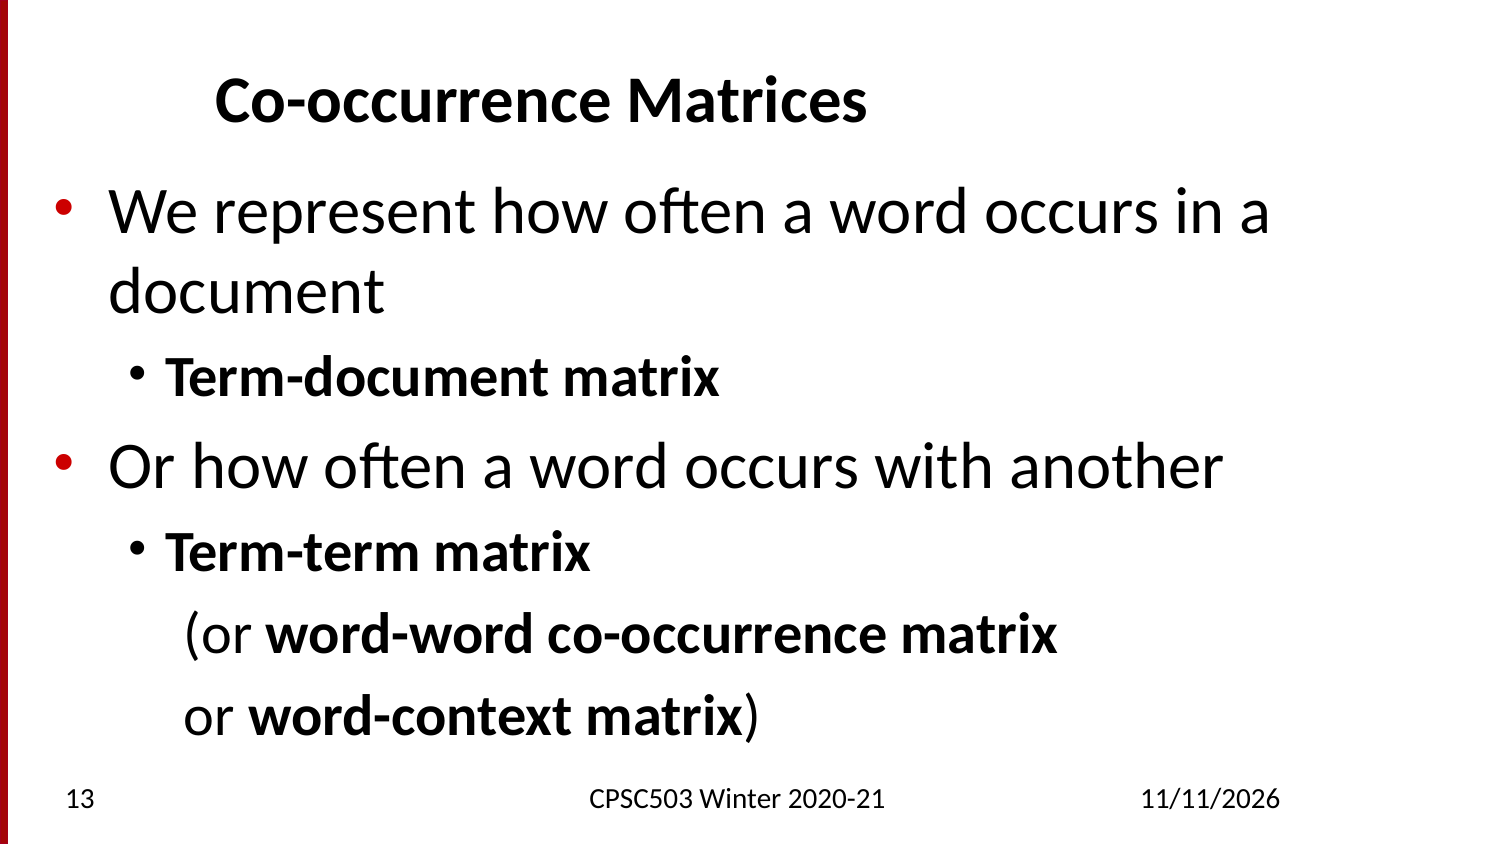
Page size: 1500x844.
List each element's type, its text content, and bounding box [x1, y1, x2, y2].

slide_number 13 [49, 771, 376, 829]
title Co-occurrence Matrices [200, 21, 1425, 144]
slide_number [1124, 771, 1451, 829]
list We represent how often a word occurs in a document Term-document matrix Or how often a word occurs with another Term-term matrix (or word-word co-occurrence matrix or word-context matrix) [37, 159, 1438, 707]
footer CPSC503 Winter 2020-21 [499, 771, 976, 829]
